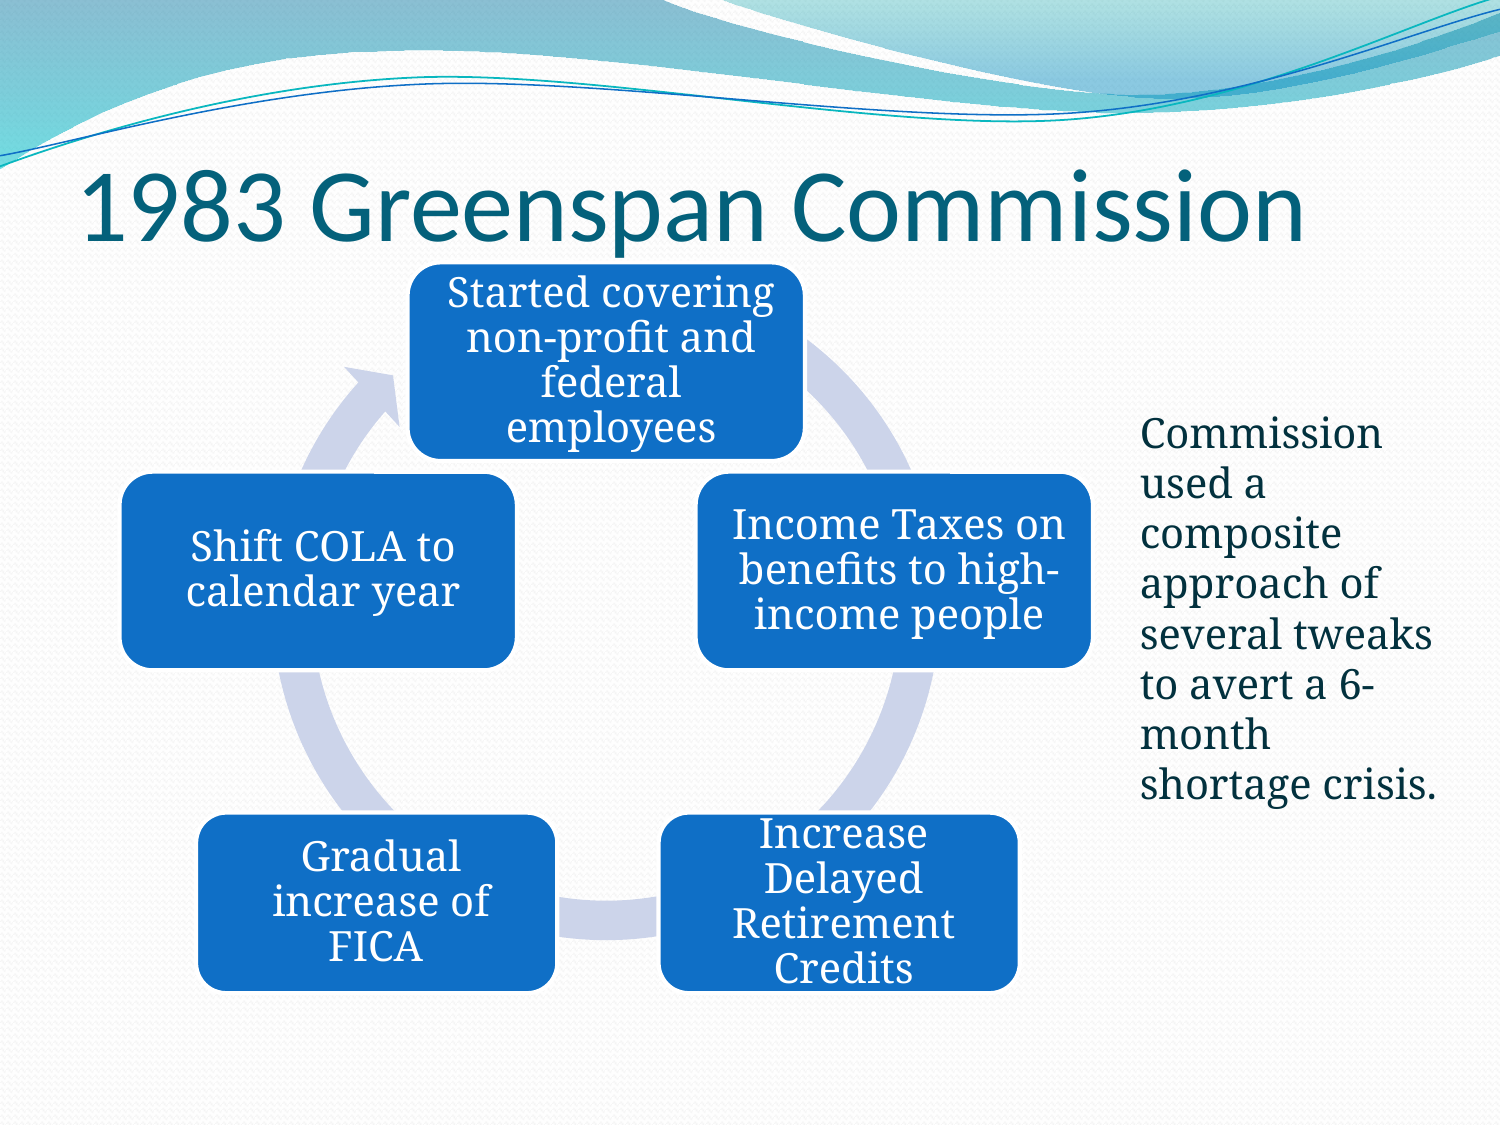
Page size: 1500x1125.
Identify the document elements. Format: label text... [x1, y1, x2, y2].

title 1983 Greenspan Commission [75, 75, 1425, 263]
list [74, 274, 1138, 988]
text_box Commission used a composite approach of several tweaks to avert a 6-month shortage crisis. [1144, 399, 1463, 815]
